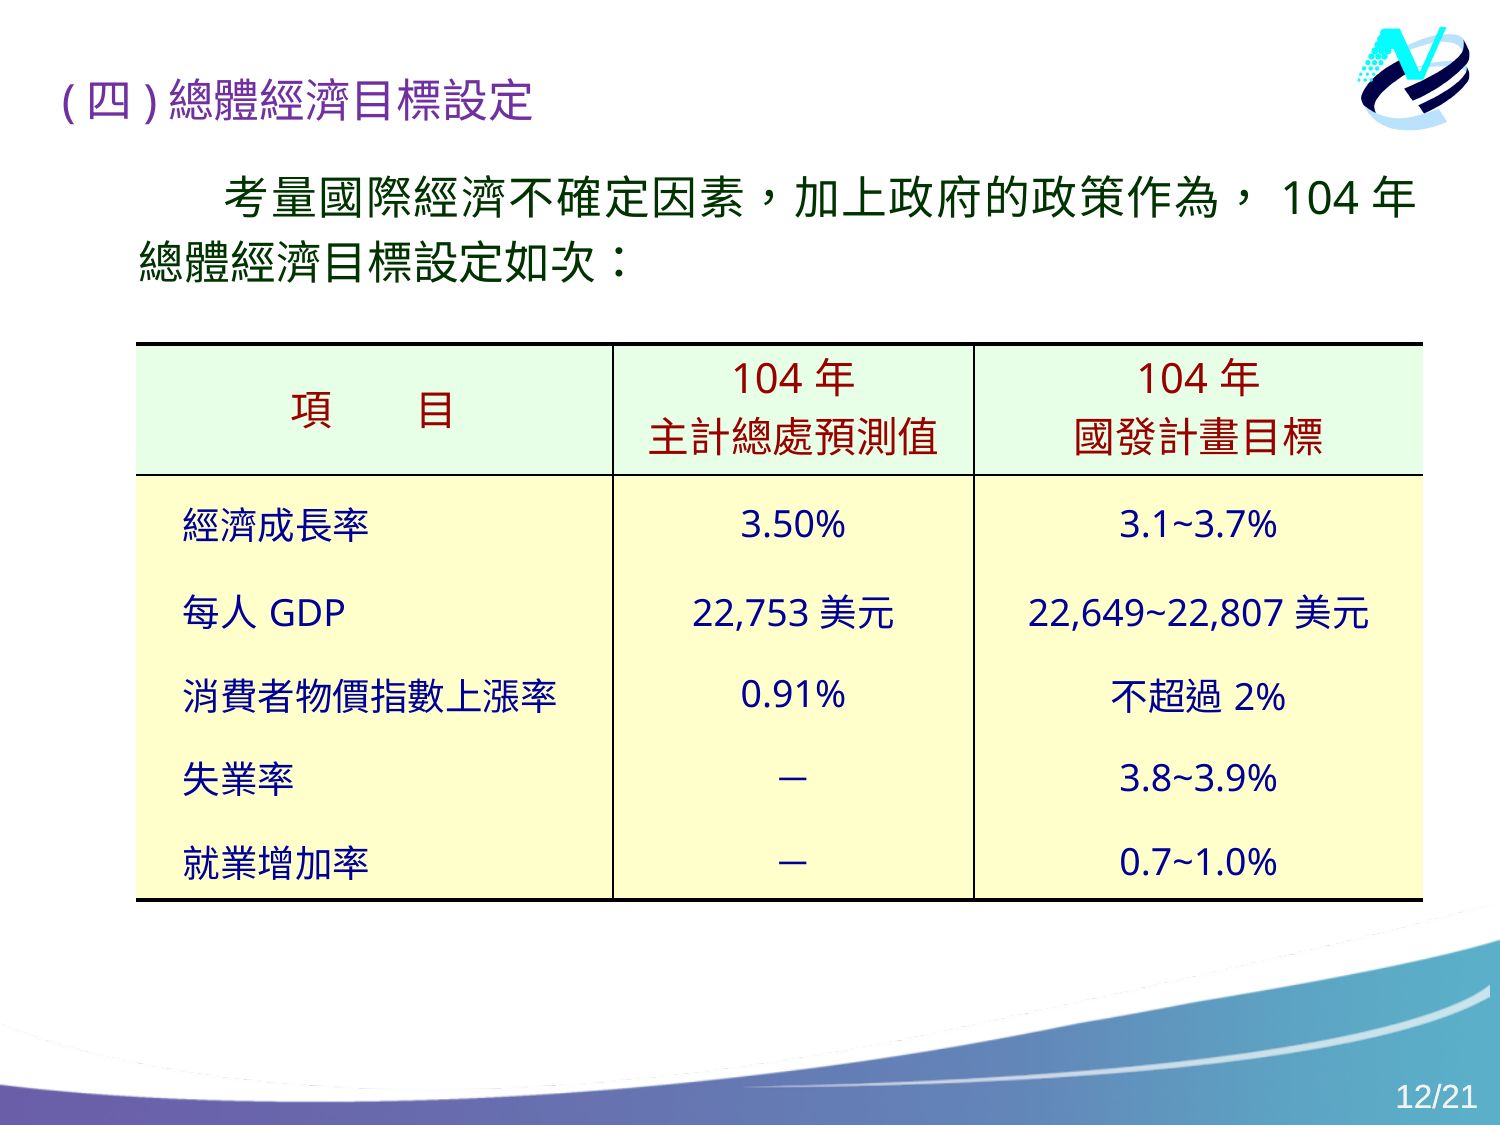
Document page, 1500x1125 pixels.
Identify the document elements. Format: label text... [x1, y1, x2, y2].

text_box (四)總體經濟目標設定 [0, 74, 1500, 149]
picture [1357, 27, 1470, 74]
table_cell 每人GDP [136, 565, 612, 649]
text_box 考量國際經濟不確定因素，加上政府的政策作為，104年總體經濟目標設定如次： [121, 149, 1436, 299]
table_cell 失業率 [136, 733, 612, 816]
table_header 104年 主計總處預測值 [614, 346, 973, 474]
table_cell 不超過2% [975, 649, 1423, 733]
table_cell 22,649~22,807美元 [975, 565, 1423, 649]
table_cell － [614, 733, 973, 816]
table_header 項 目 [136, 346, 612, 474]
table_cell 0.91% [614, 649, 973, 733]
table_cell 3.1~3.7% [975, 476, 1423, 565]
table_cell 經濟成長率 [136, 476, 612, 565]
table_cell 22,753美元 [614, 565, 973, 649]
table_cell 3.50% [614, 476, 973, 565]
table_cell 0.7~1.0% [975, 816, 1423, 898]
table_header 104年 國發計畫目標 [975, 346, 1423, 474]
table_cell 消費者物價指數上漲率 [136, 649, 612, 733]
table_cell 3.8~3.9% [975, 733, 1423, 816]
table_cell － [614, 816, 973, 898]
picture [0, 904, 1500, 1125]
table_cell 就業增加率 [136, 816, 612, 898]
